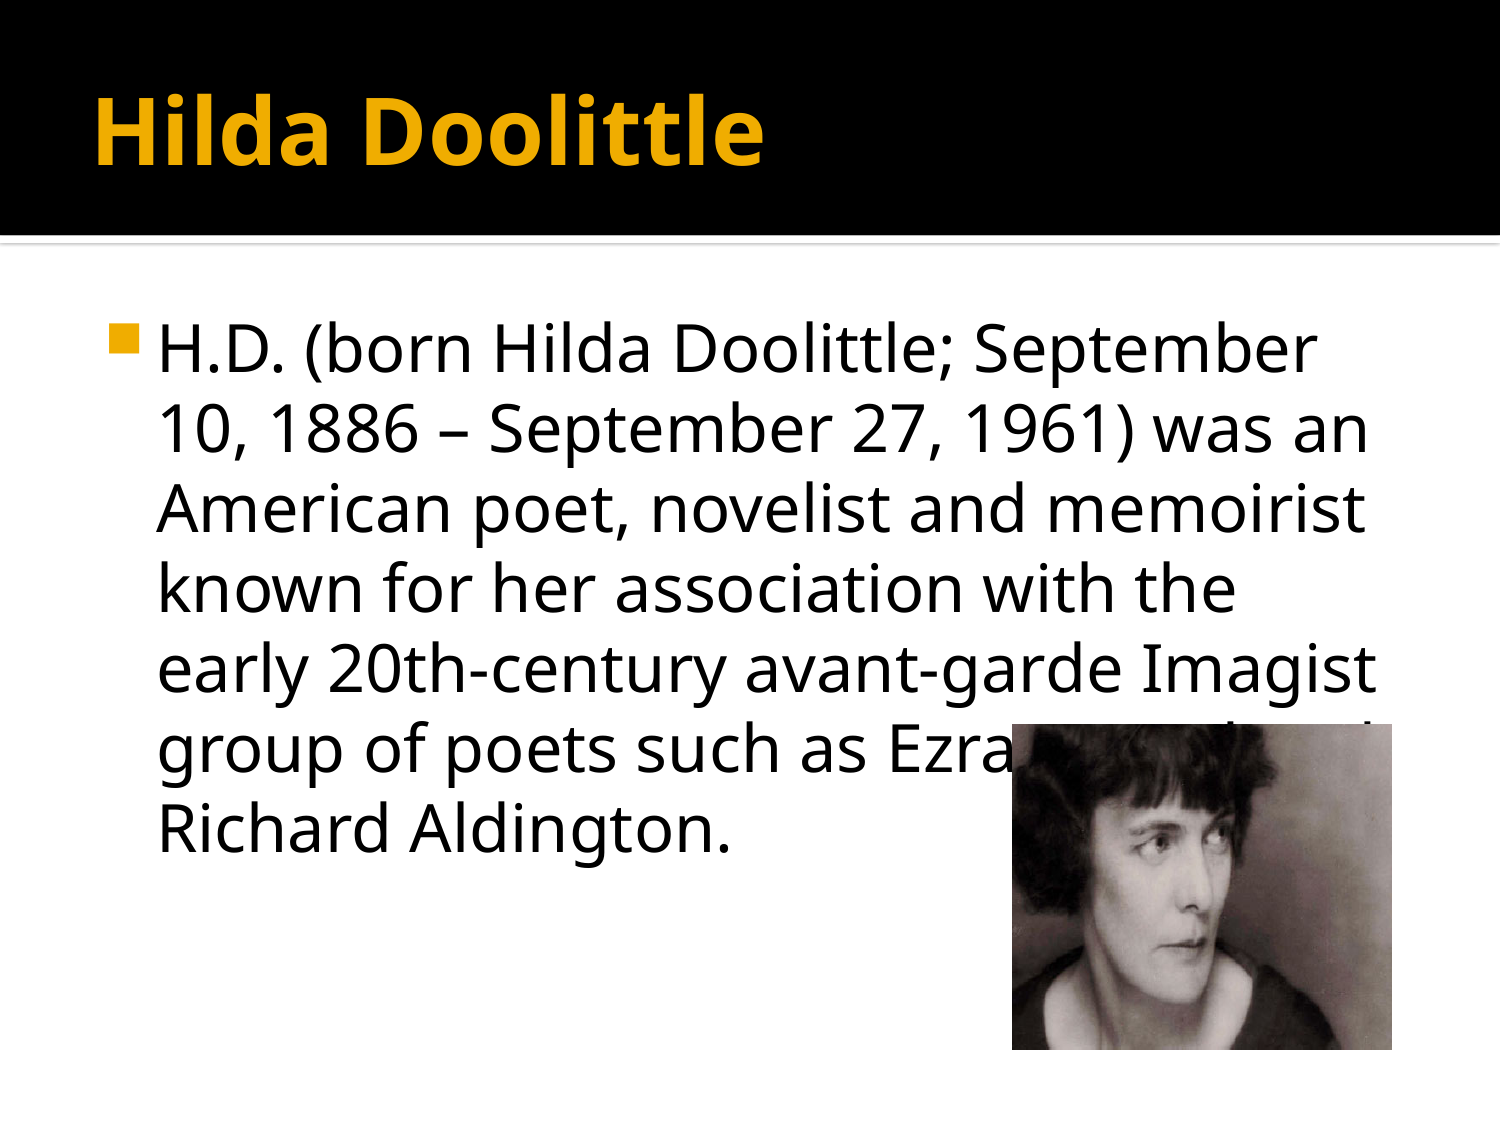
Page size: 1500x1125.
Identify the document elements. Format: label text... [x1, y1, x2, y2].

list H.D. (born Hilda Doolittle; September 10, 1886 – September 27, 1961) was an American poet, novelist and memoirist known for her association with the early 20th-century avant-garde Imagist group of poets such as Ezra Pound and Richard Aldington. [75, 291, 1425, 1050]
picture [1012, 724, 1392, 1050]
title Hilda Doolittle [75, 25, 1425, 231]
